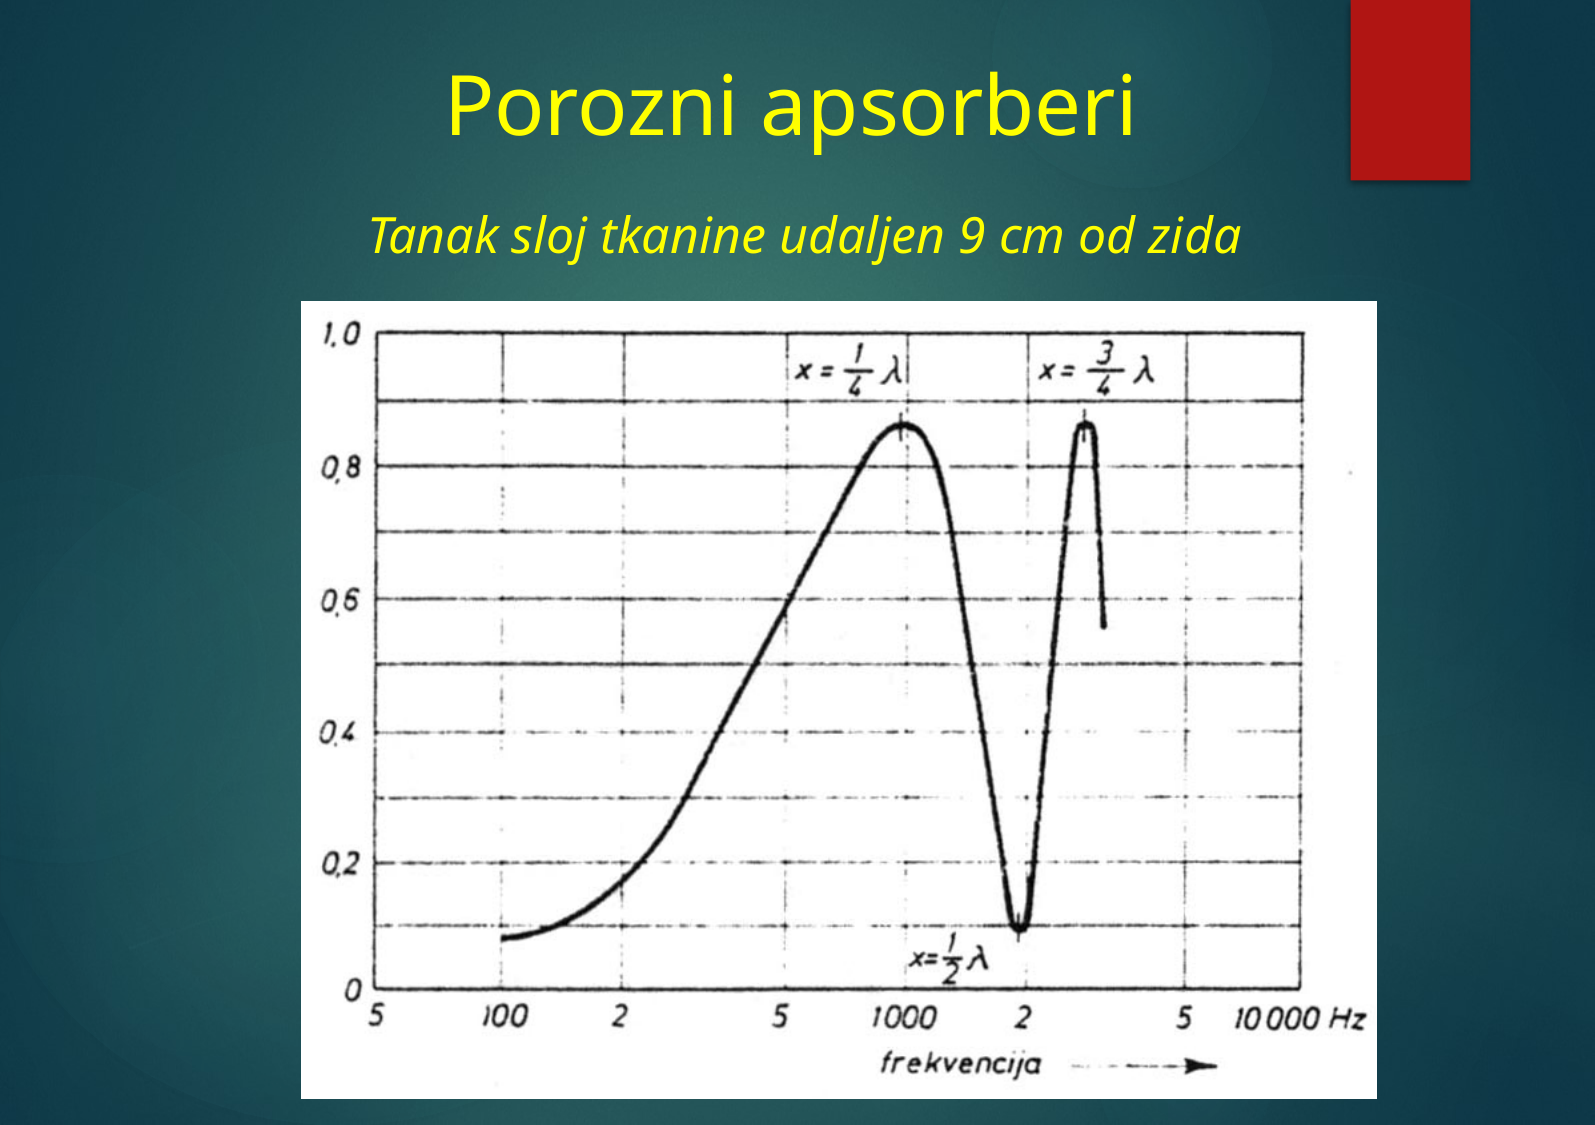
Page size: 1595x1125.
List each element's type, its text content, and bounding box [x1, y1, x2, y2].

picture [0, 0, 1595, 1125]
text_box Tanak sloj tkanine udaljen 9 cm od zida [277, 196, 1400, 272]
text_box Porozni apsorberi [336, 42, 1247, 161]
